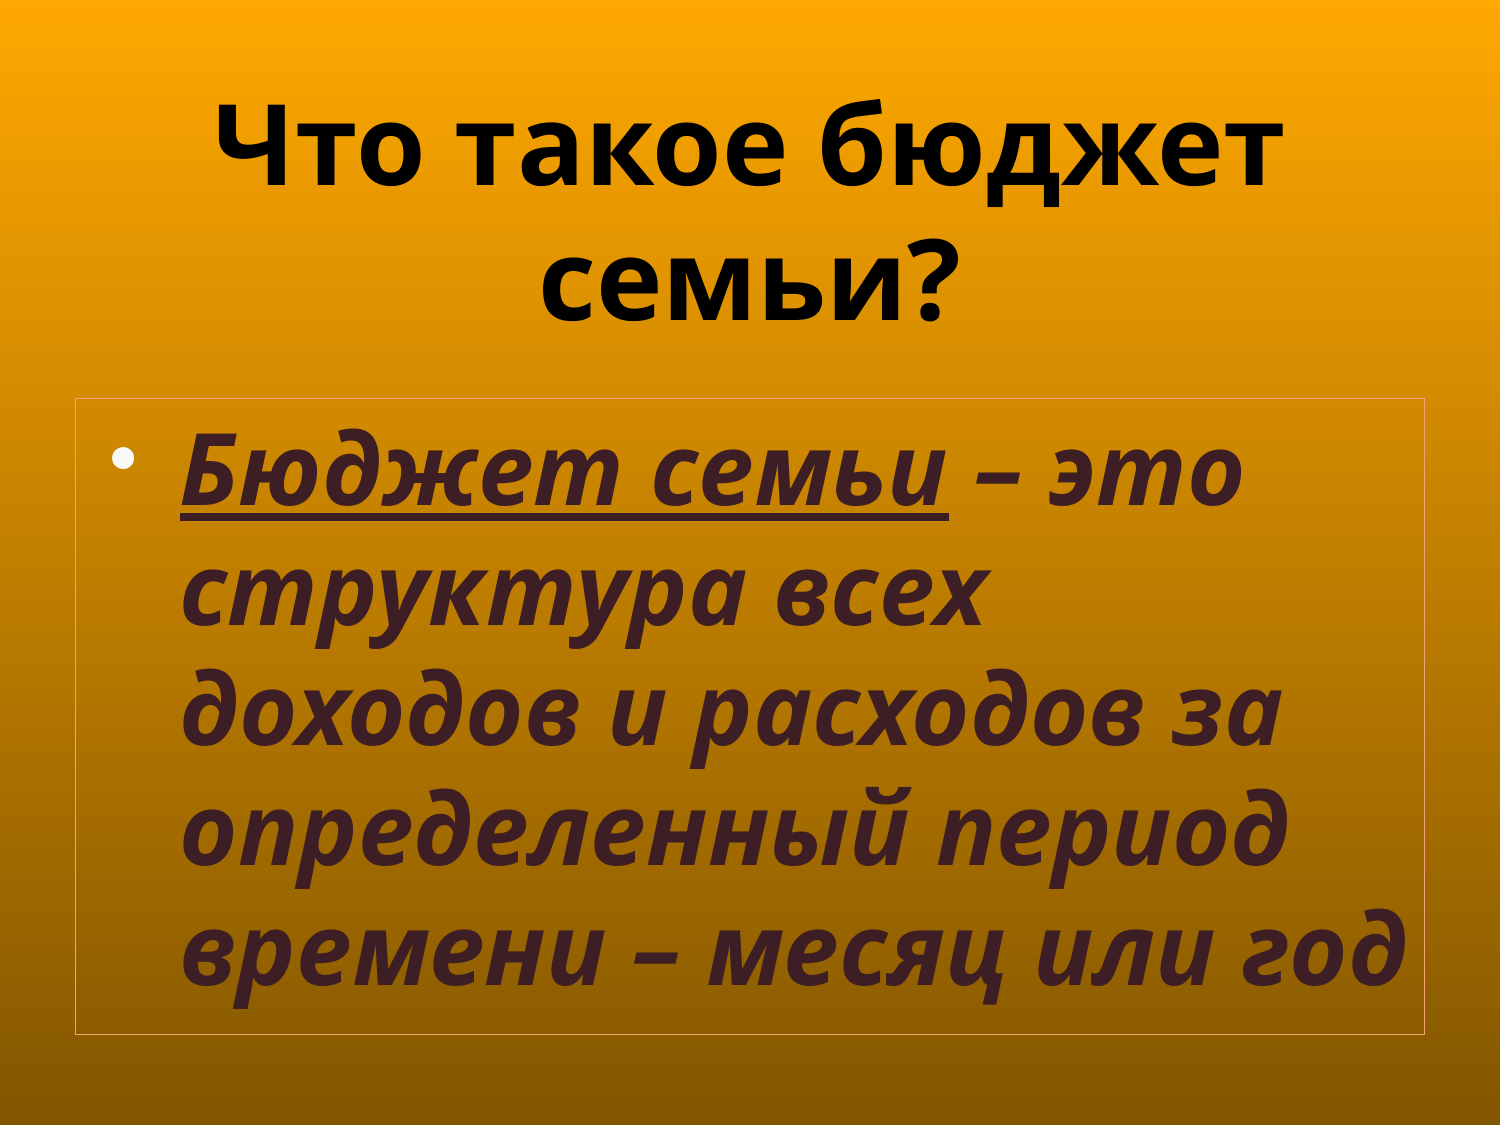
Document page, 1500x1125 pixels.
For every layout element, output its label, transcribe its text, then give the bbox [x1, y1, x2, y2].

list Бюджет семьи – это структура всех доходов и расходов за определенный период времени – месяц или год [75, 398, 1425, 1035]
title Что такое бюджет семьи? [75, 152, 1425, 398]
